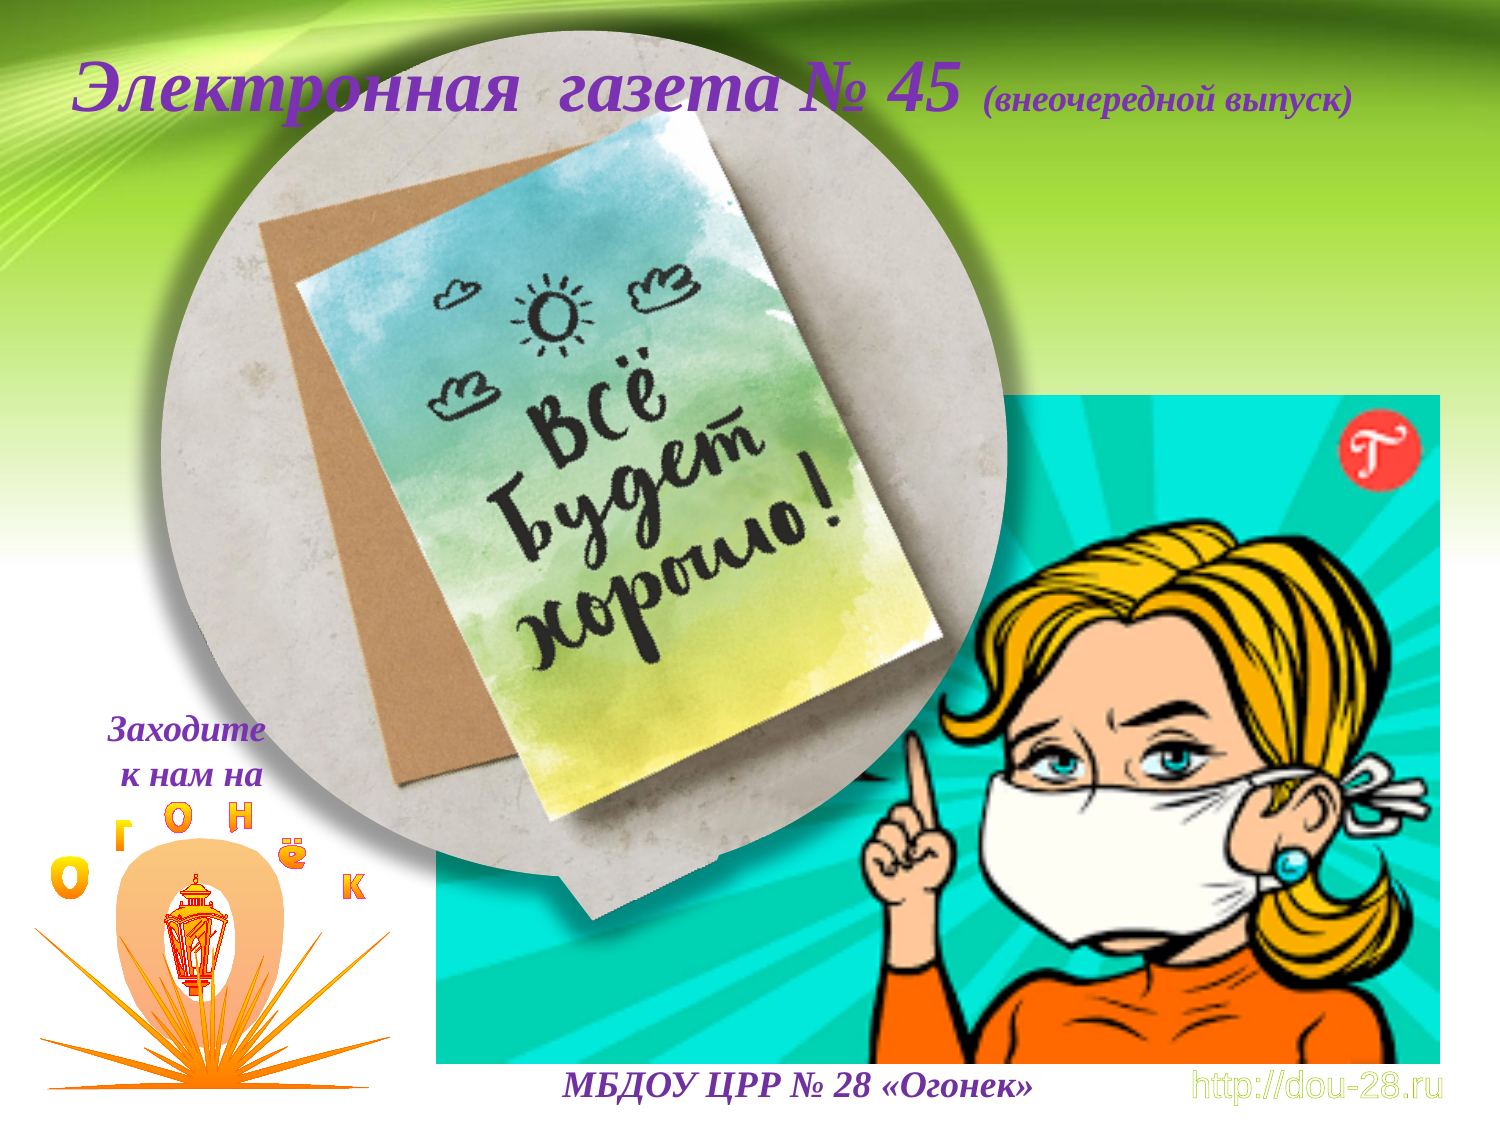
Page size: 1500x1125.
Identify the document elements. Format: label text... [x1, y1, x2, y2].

text_box Электронная газета № 45 (внеочередной выпуск) [57, 29, 1370, 134]
picture [0, 0, 1500, 1125]
text_box МБДОУ ЦРР № 28 «Огонек» [547, 1064, 1163, 1125]
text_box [34, 802, 391, 1090]
text_box Заходите к нам на [78, 696, 161, 802]
text_box http://dou-28.ru [1175, 1052, 1460, 1113]
